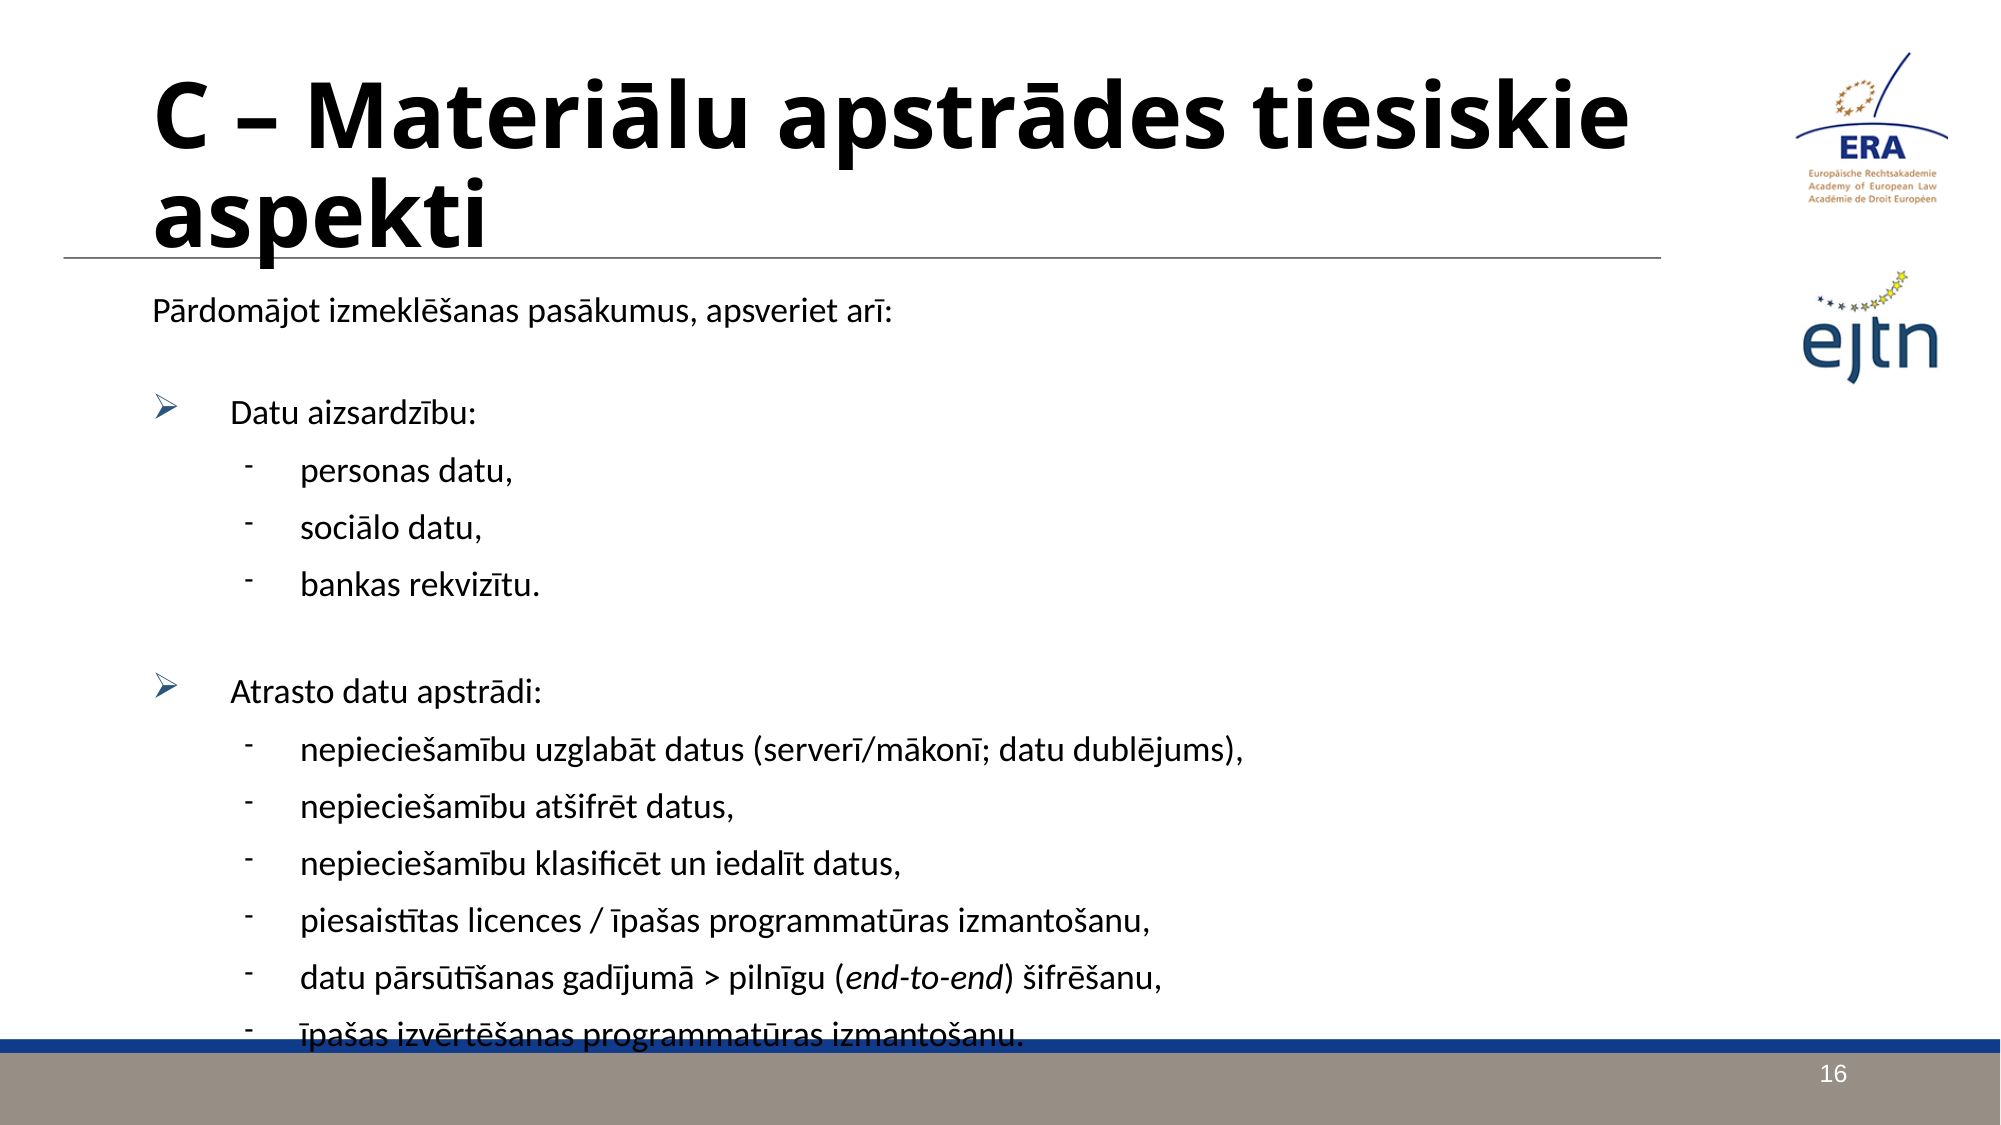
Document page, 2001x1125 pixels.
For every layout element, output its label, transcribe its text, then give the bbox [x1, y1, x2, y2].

text_box [1741, 299, 1863, 1013]
picture [0, 0, 2001, 1125]
text_box Pārdomājot izmeklēšanas pasākumus, apsveriet arī: Datu aizsardzību: personas datu, sociālo datu, bankas rekvizītu. Atrasto datu apstrādi: nepieciešamību uzglabāt datus (serverī/mākonī; datu dublējums), nepieciešamību atšifrēt datus, nepieciešamību klasificēt un iedalīt datus, piesaistītas licences / īpašas programmatūras izmantošanu, datu pārsūtīšanas gadījumā > pilnīgu (end-to-end) šifrēšanu, īpašas izvērtēšanas programmatūras izmantošanu. [137, 284, 1741, 1066]
slide_number 16 [1412, 1042, 1863, 1103]
text_box C – Materiālu apstrādes tiesiskie aspekti [137, 59, 1741, 277]
